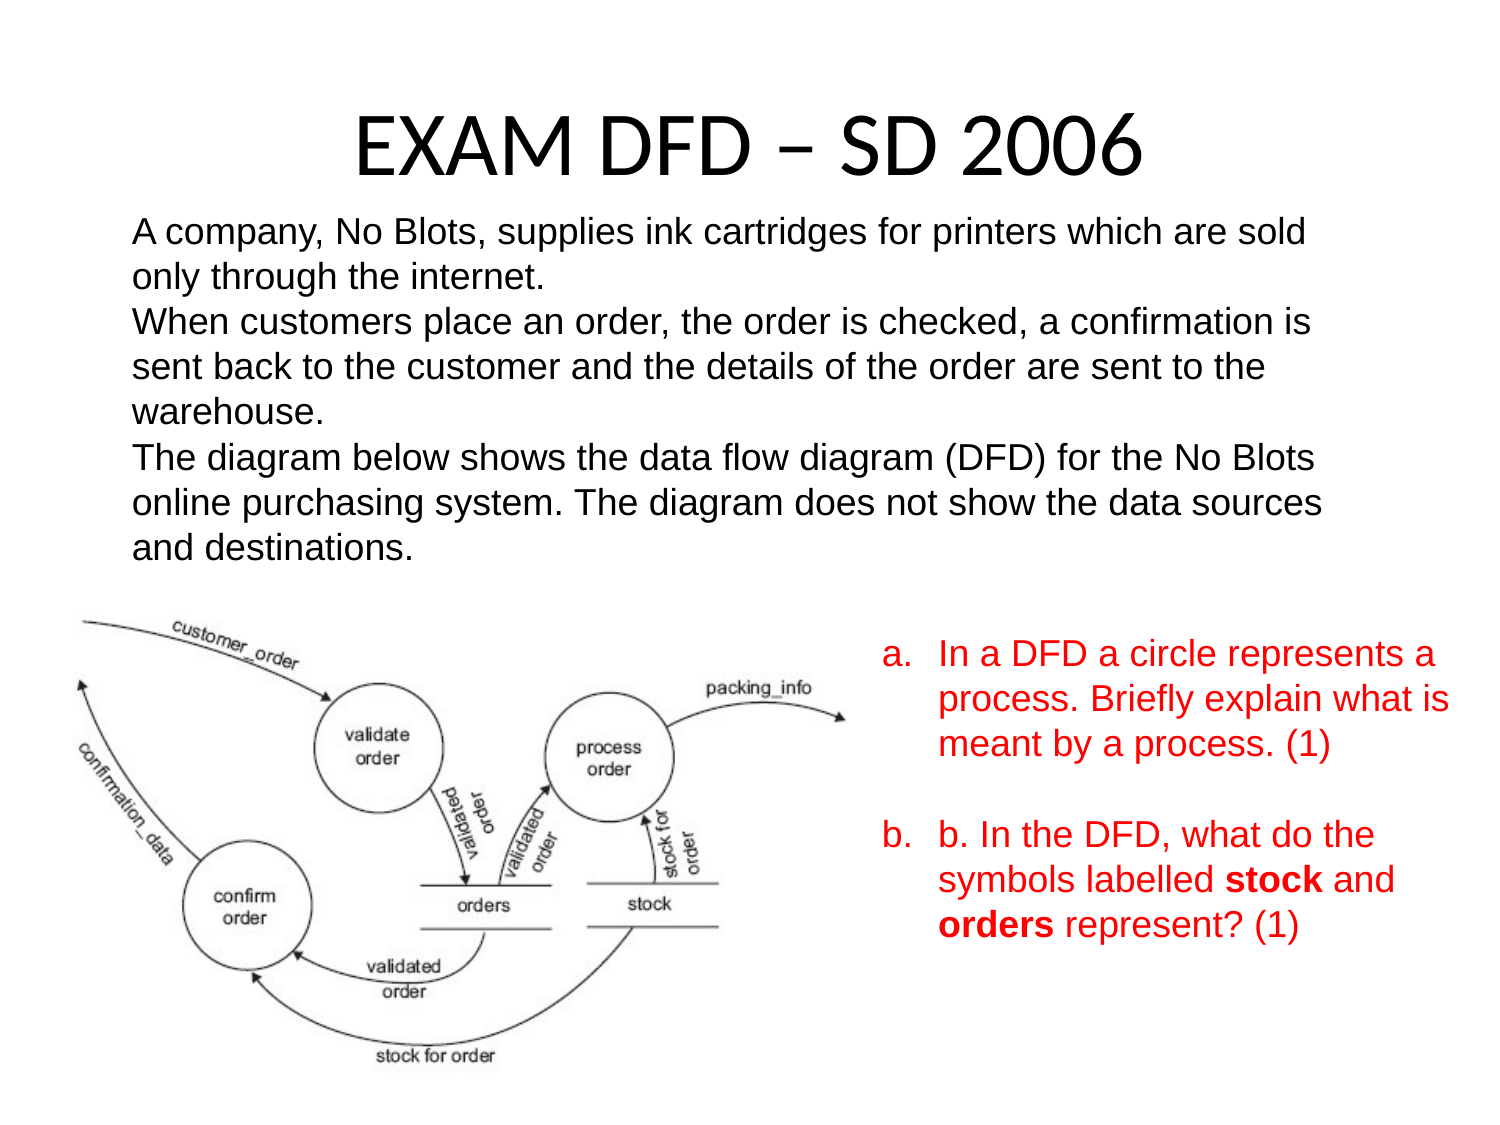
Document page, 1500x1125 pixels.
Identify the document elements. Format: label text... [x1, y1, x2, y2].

text_box EXAM DFD – SD 2006 [75, 45, 1425, 233]
text_box A company, No Blots, supplies ink cartridges for printers which are sold only through the internet. When customers place an order, the order is checked, a confirmation is sent back to the customer and the details of the order are sent to the warehouse. The diagram below shows the data flow diagram (DFD) for the No Blots online purchasing system. The diagram does not show the data sources and destinations. [117, 199, 1383, 576]
picture [23, 597, 872, 1081]
text_box In a DFD a circle represents a process. Briefly explain what is meant by a process. (1) b. In the DFD, what do the symbols labelled stock and orders represent? (1) [876, 621, 1465, 953]
